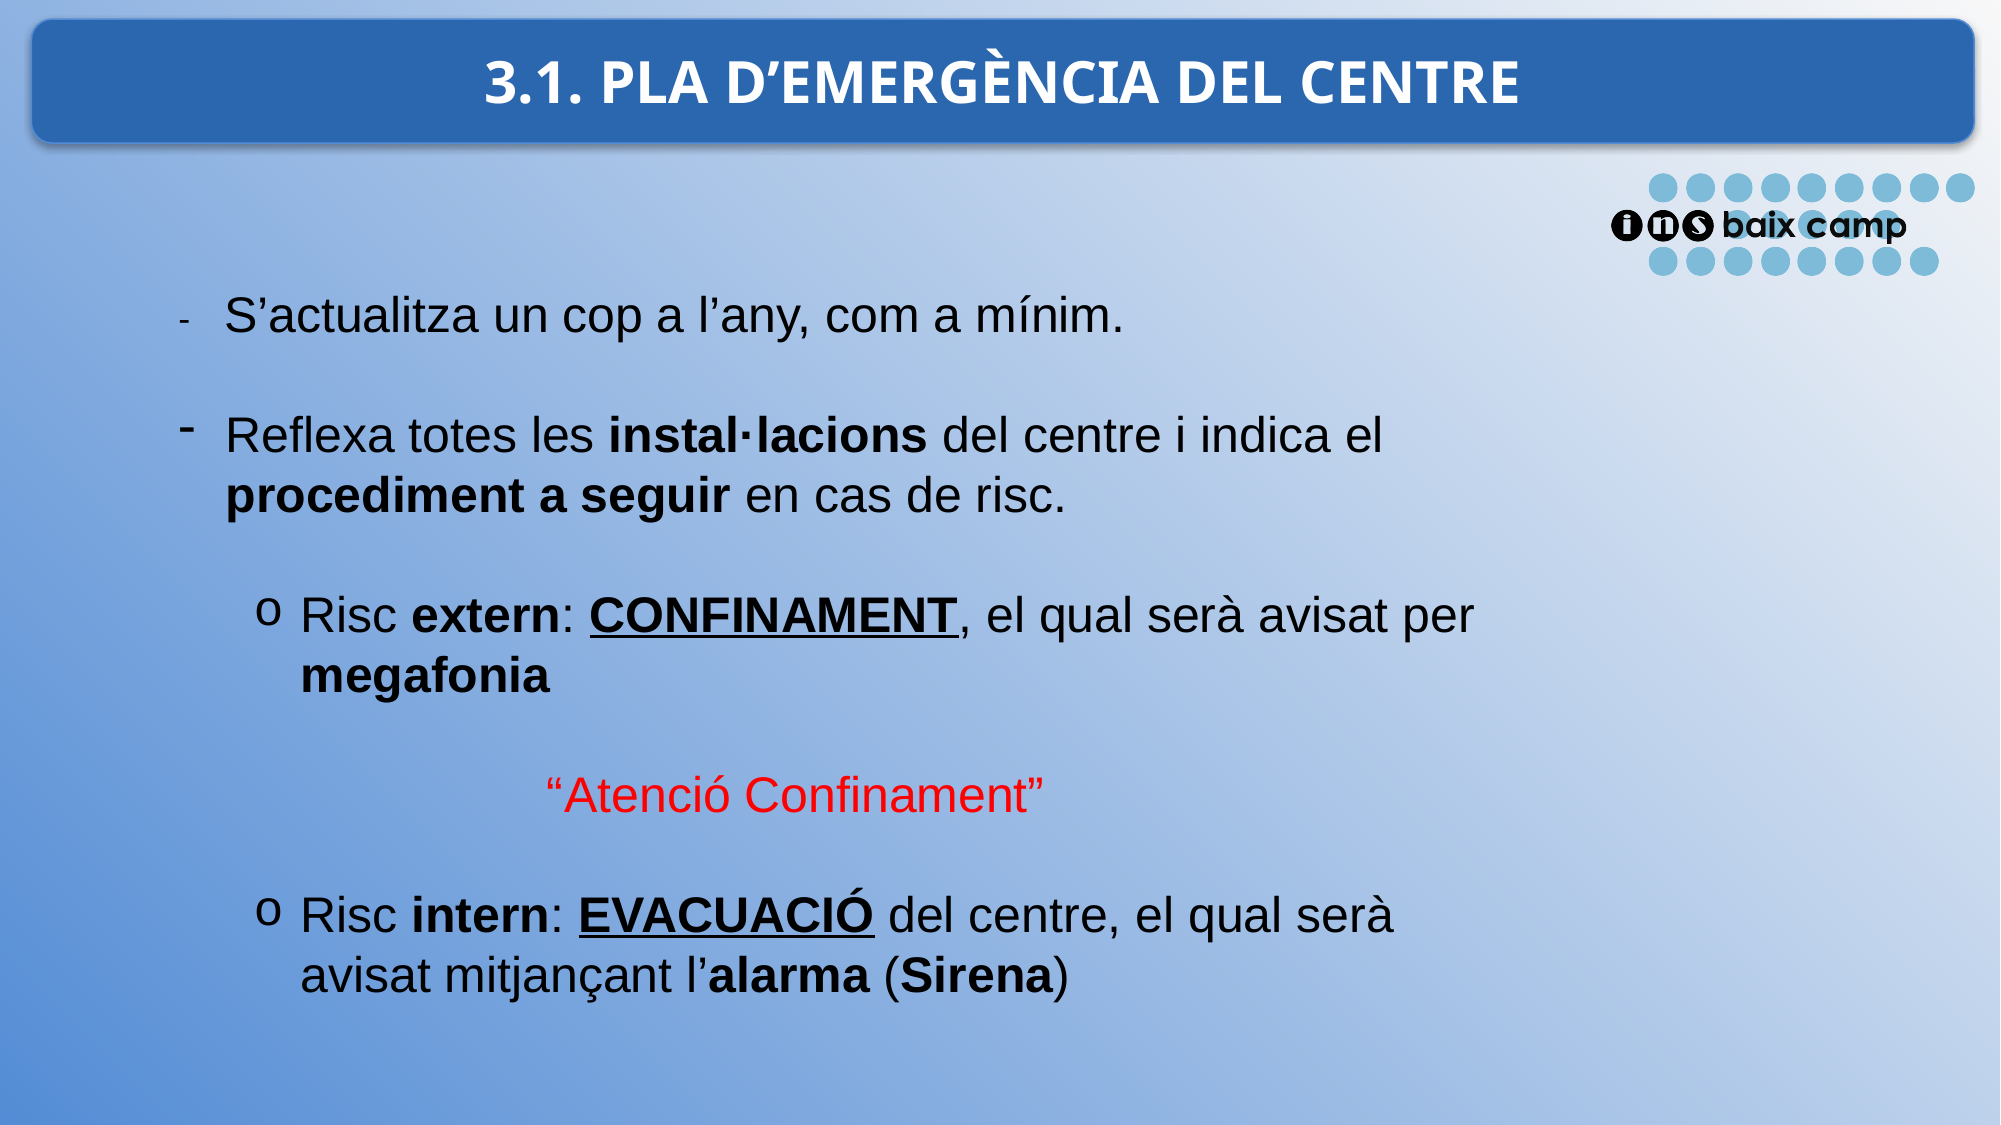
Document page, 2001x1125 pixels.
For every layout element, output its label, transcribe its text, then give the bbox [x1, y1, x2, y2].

text_box - S’actualitza un cop a l’any, com a mínim. Reflexa totes les instal·lacions del centre i indica el procediment a seguir en cas de risc. Risc extern: CONFINAMENT, el qual serà avisat per megafonia “Atenció Confinament” Risc intern: EVACUACIÓ del centre, el qual serà avisat mitjançant l’alarma (Sirena) [163, 275, 1500, 1010]
text_box 3.1. PLA D’EMERGÈNCIA DEL CENTRE [31, 19, 1975, 144]
picture [1611, 173, 1975, 276]
